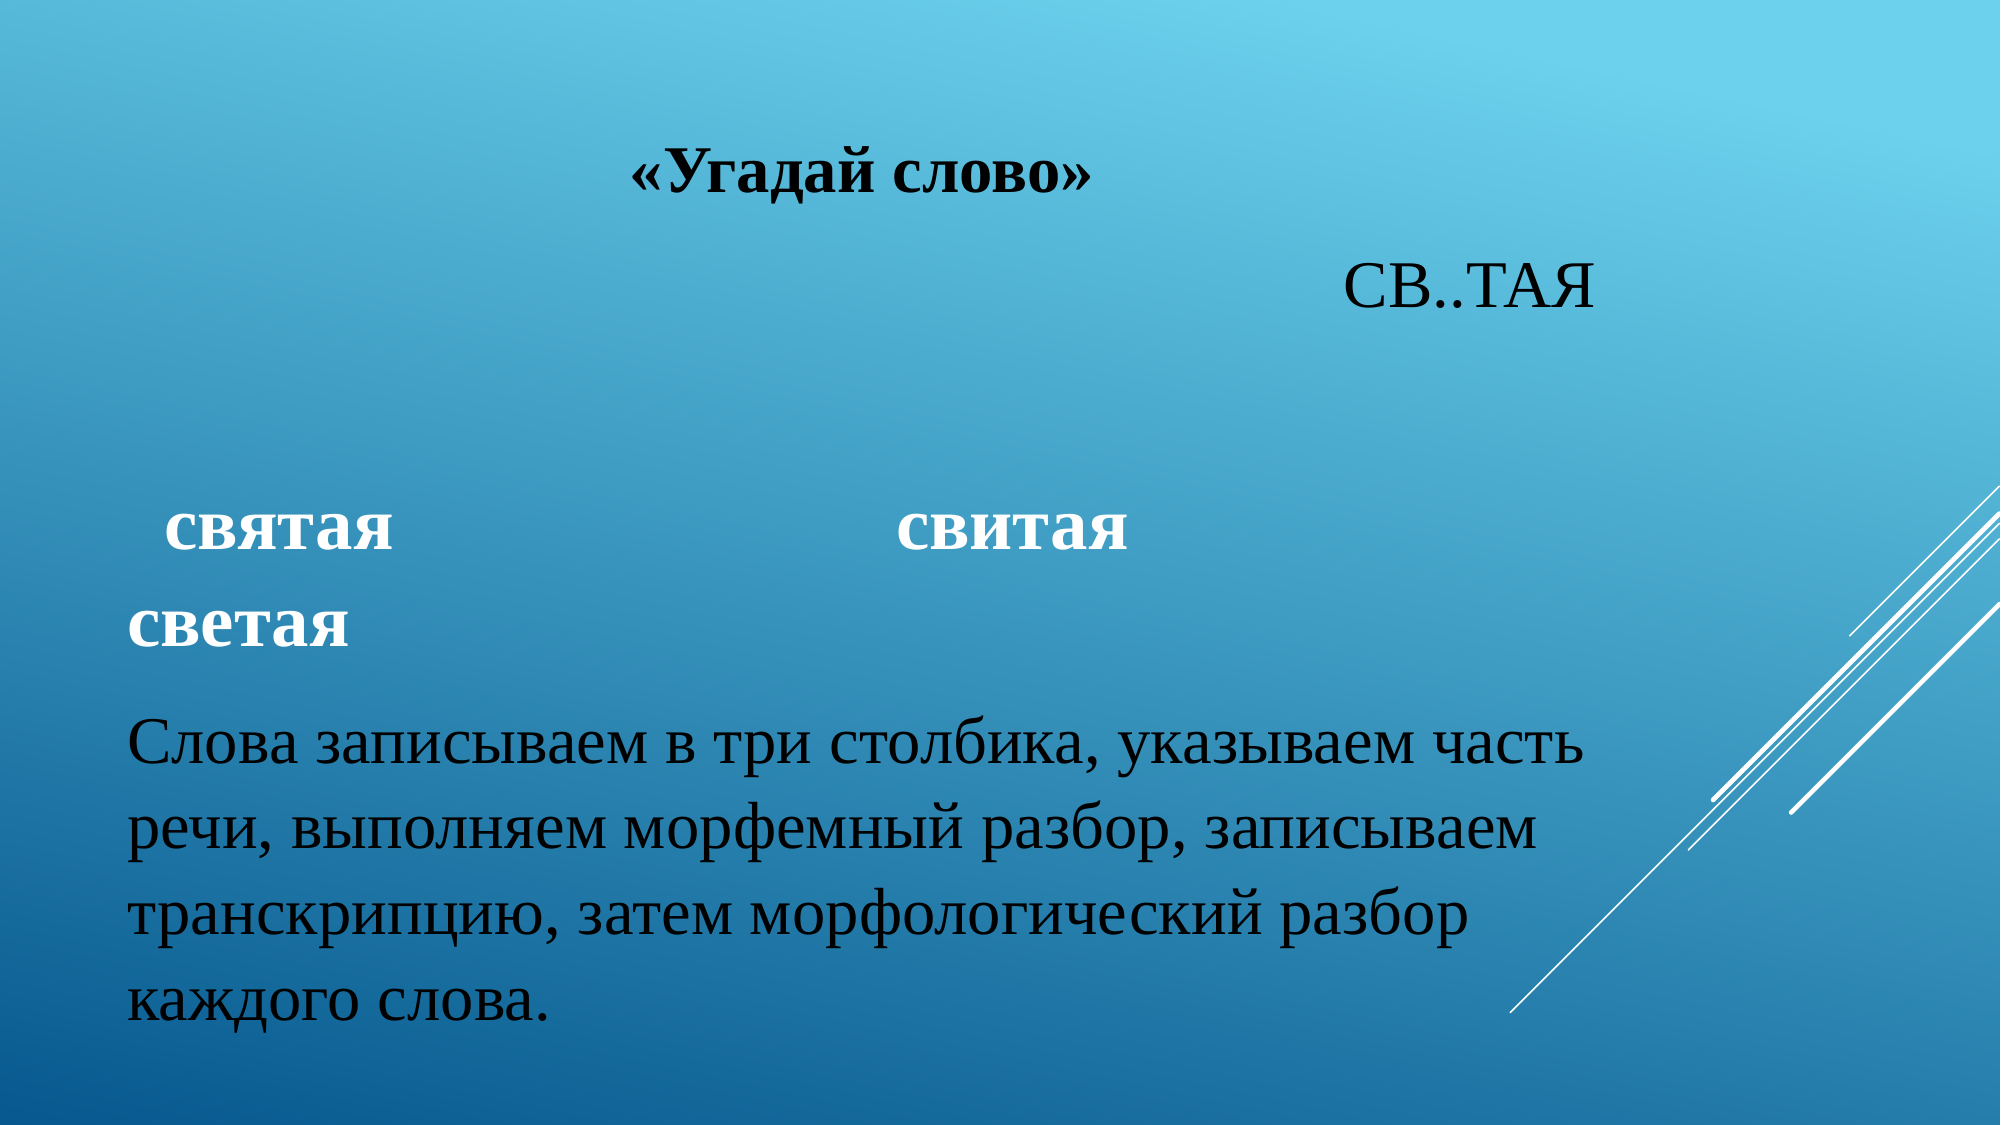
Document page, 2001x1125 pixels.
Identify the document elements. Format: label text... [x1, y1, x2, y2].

list «Угадай слово» СВ..ТАЯ святая свитая светая Слова записываем в три столбика, указываем часть речи, выполняем морфемный разбор, записываем транскрипцию, затем морфологический разбор каждого слова. [112, 112, 1661, 1125]
